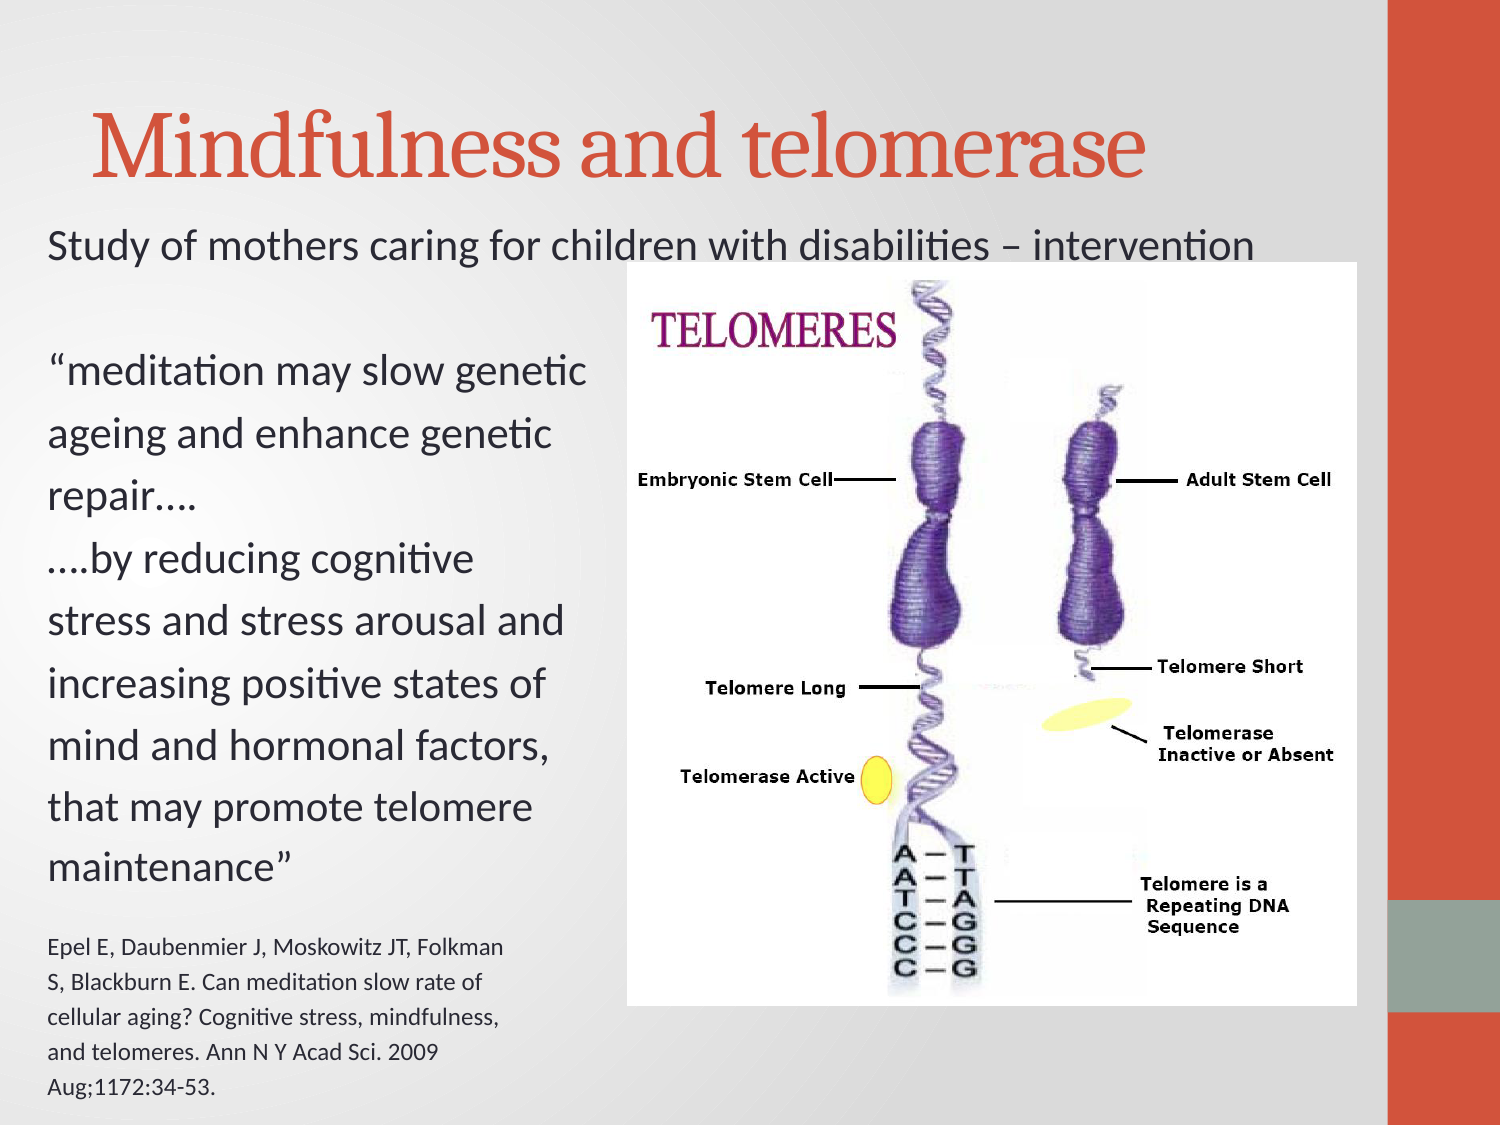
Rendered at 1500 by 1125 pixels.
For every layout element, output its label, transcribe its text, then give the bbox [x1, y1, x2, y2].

title Mindfulness and telomerase [75, 45, 1325, 208]
picture [626, 261, 1357, 1007]
list Study of mothers caring for children with disabilities – intervention “meditation may slow genetic ageing and enhance genetic repair…. ….by reducing cognitive stress and stress arousal and increasing positive states of mind and hormonal factors, that may promote telomere maintenance” Epel E, Daubenmier J, Moskowitz JT, Folkman S, Blackburn E. Can meditation slow rate of cellular aging? Cognitive stress, mindfulness, and telomeres. Ann N Y Acad Sci. 2009 Aug;1172:34-53. [15, 208, 1325, 1125]
